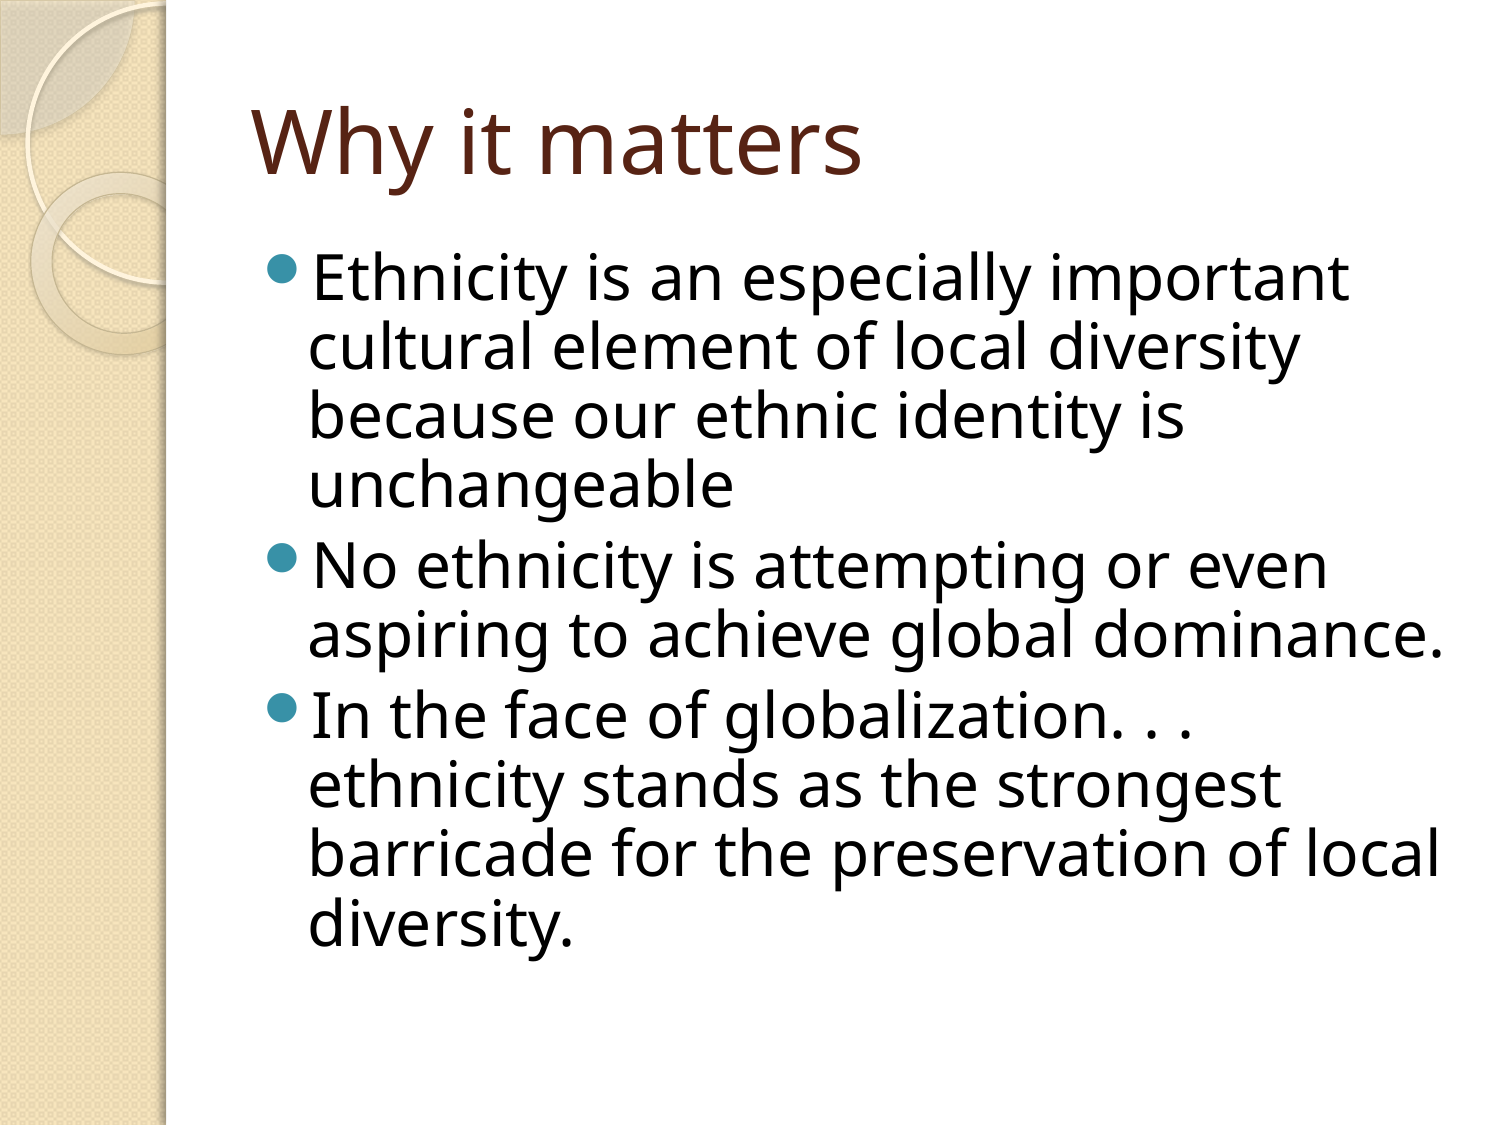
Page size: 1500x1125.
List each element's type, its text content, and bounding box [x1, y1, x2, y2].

list Ethnicity is an especially important cultural element of local diversity because our ethnic identity is unchangeable No ethnicity is attempting or even aspiring to achieve global dominance. In the face of globalization. . . ethnicity stands as the strongest barricade for the preservation of local diversity. [235, 237, 1466, 1025]
title Why it matters [235, 45, 1466, 233]
